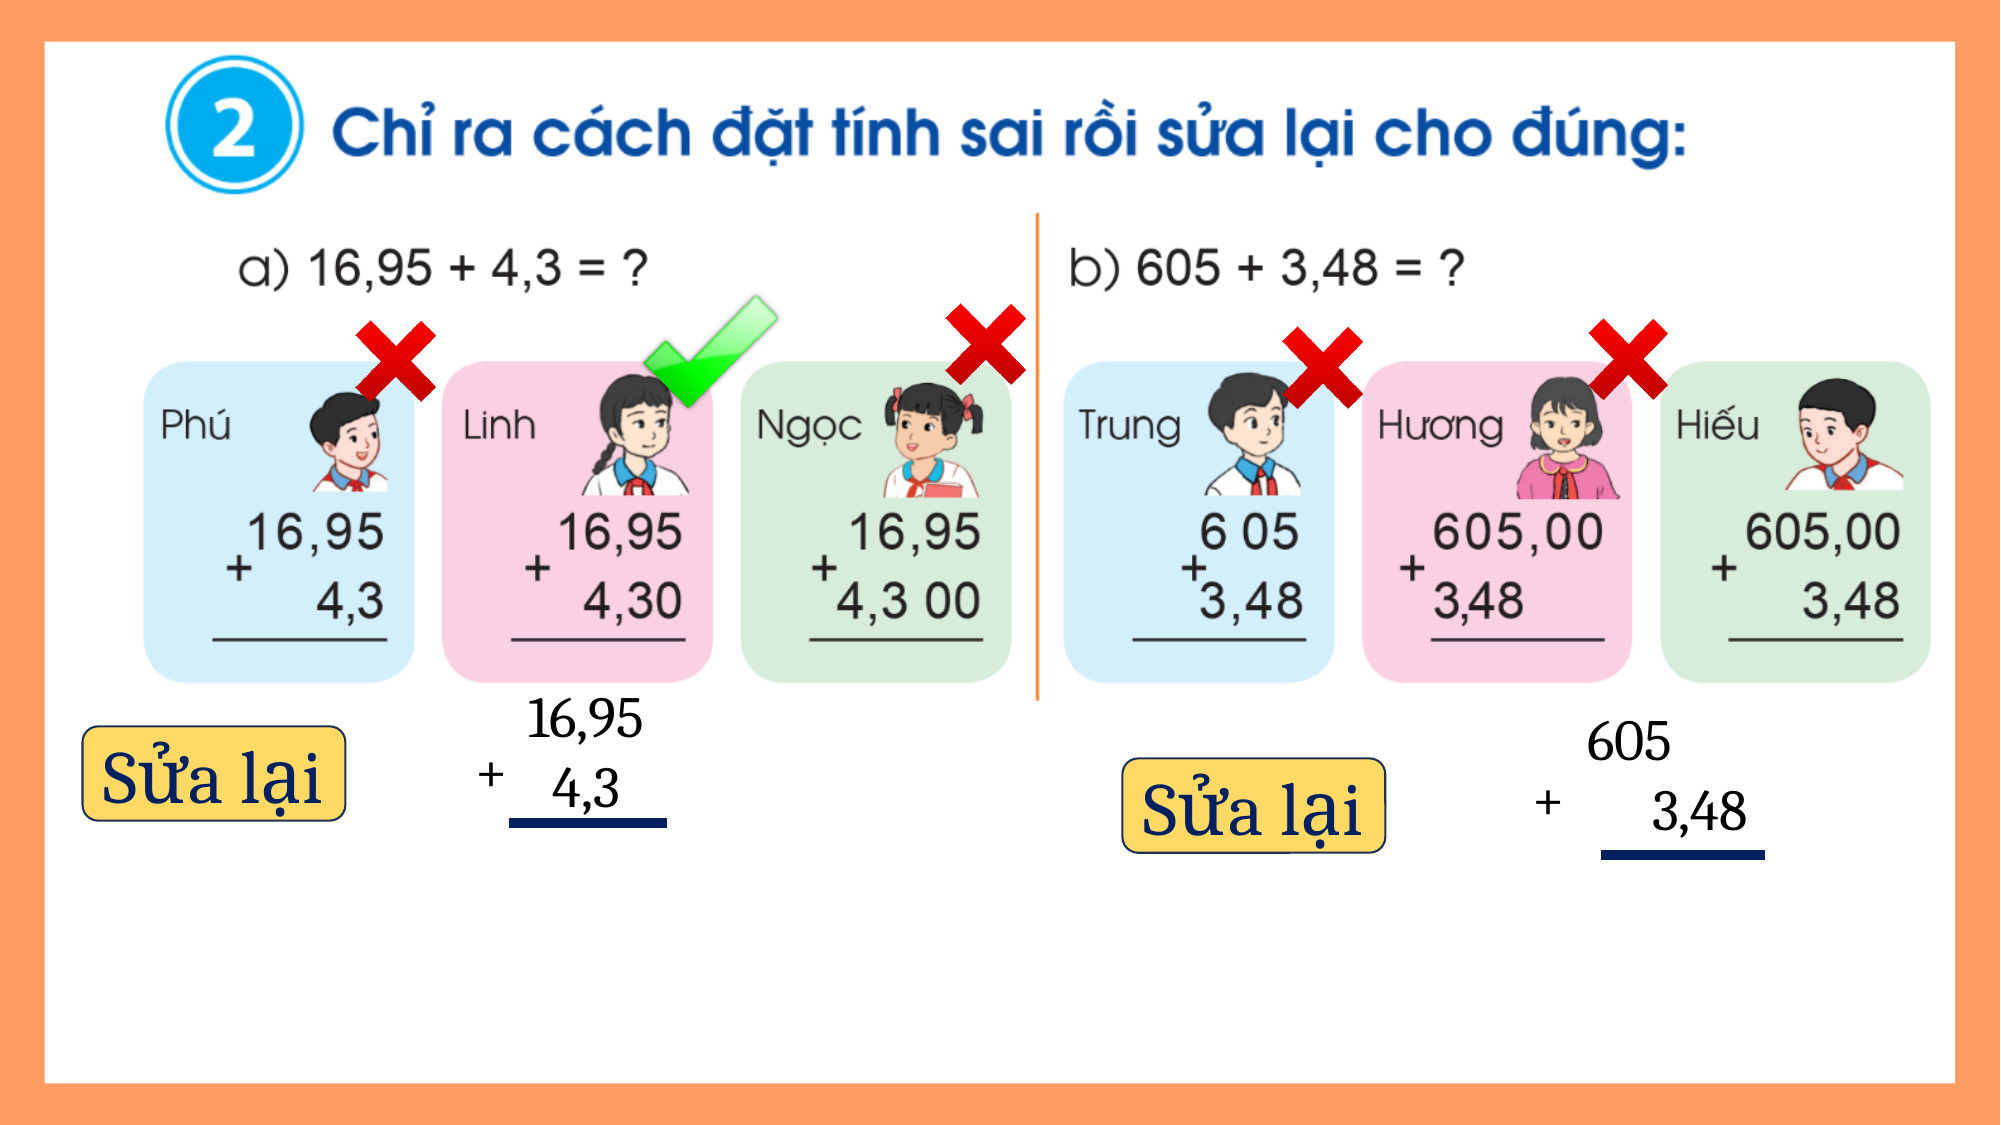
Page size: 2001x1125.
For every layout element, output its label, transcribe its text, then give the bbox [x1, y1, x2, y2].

text_box Sửa lại [1121, 757, 1387, 854]
text_box + [453, 725, 530, 811]
text_box [0, 0, 2000, 1125]
text_box [44, 41, 1956, 1084]
text_box Sửa lại [81, 725, 347, 822]
text_box 16,95 4,3 [451, 724, 721, 827]
text_box + [1509, 754, 1587, 839]
picture [122, 48, 1935, 724]
text_box 605 3,48 [1473, 724, 1787, 850]
